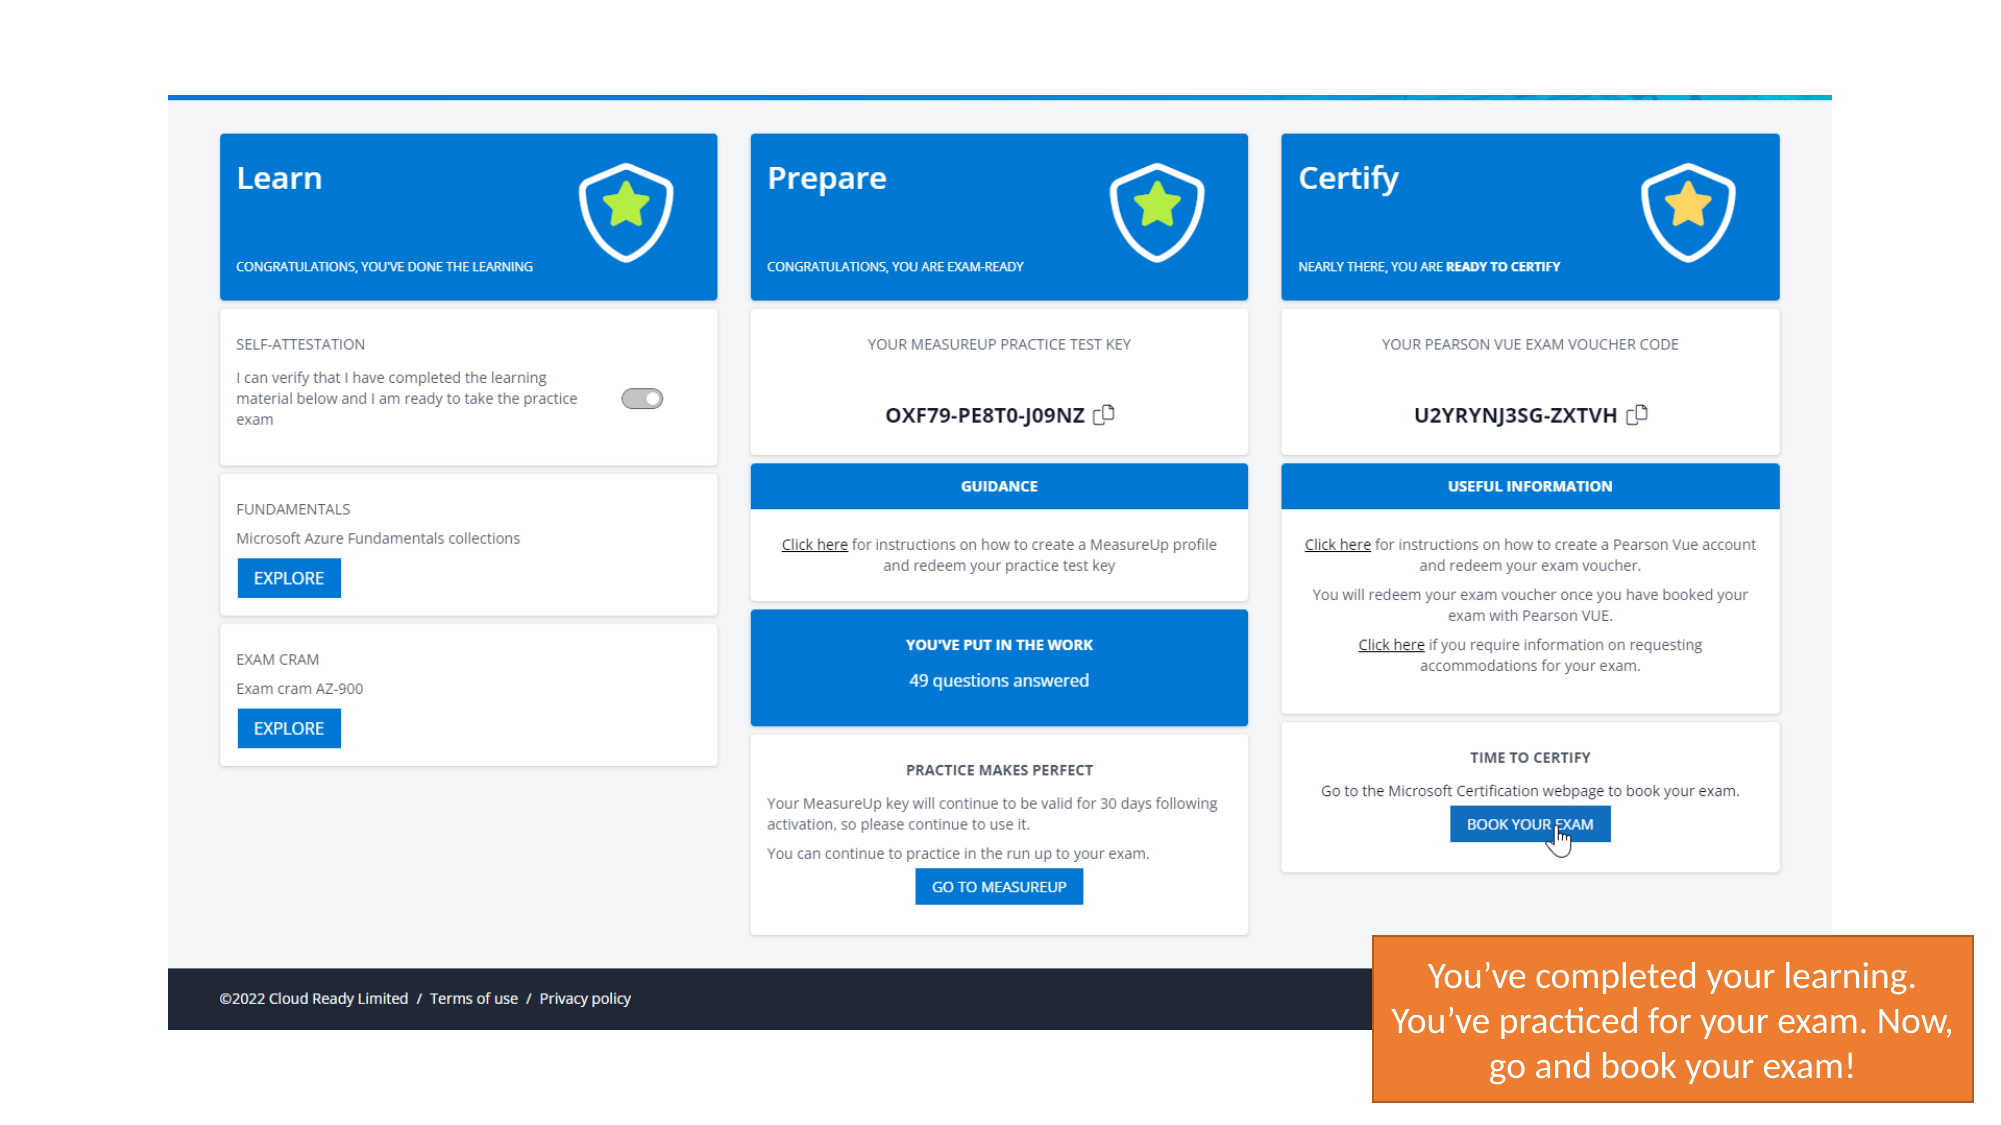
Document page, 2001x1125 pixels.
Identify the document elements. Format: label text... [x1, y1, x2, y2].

picture [168, 95, 1832, 1030]
text_box You’ve completed your learning. You’ve practiced for your exam. Now, go and book your exam! [1372, 935, 1974, 1103]
